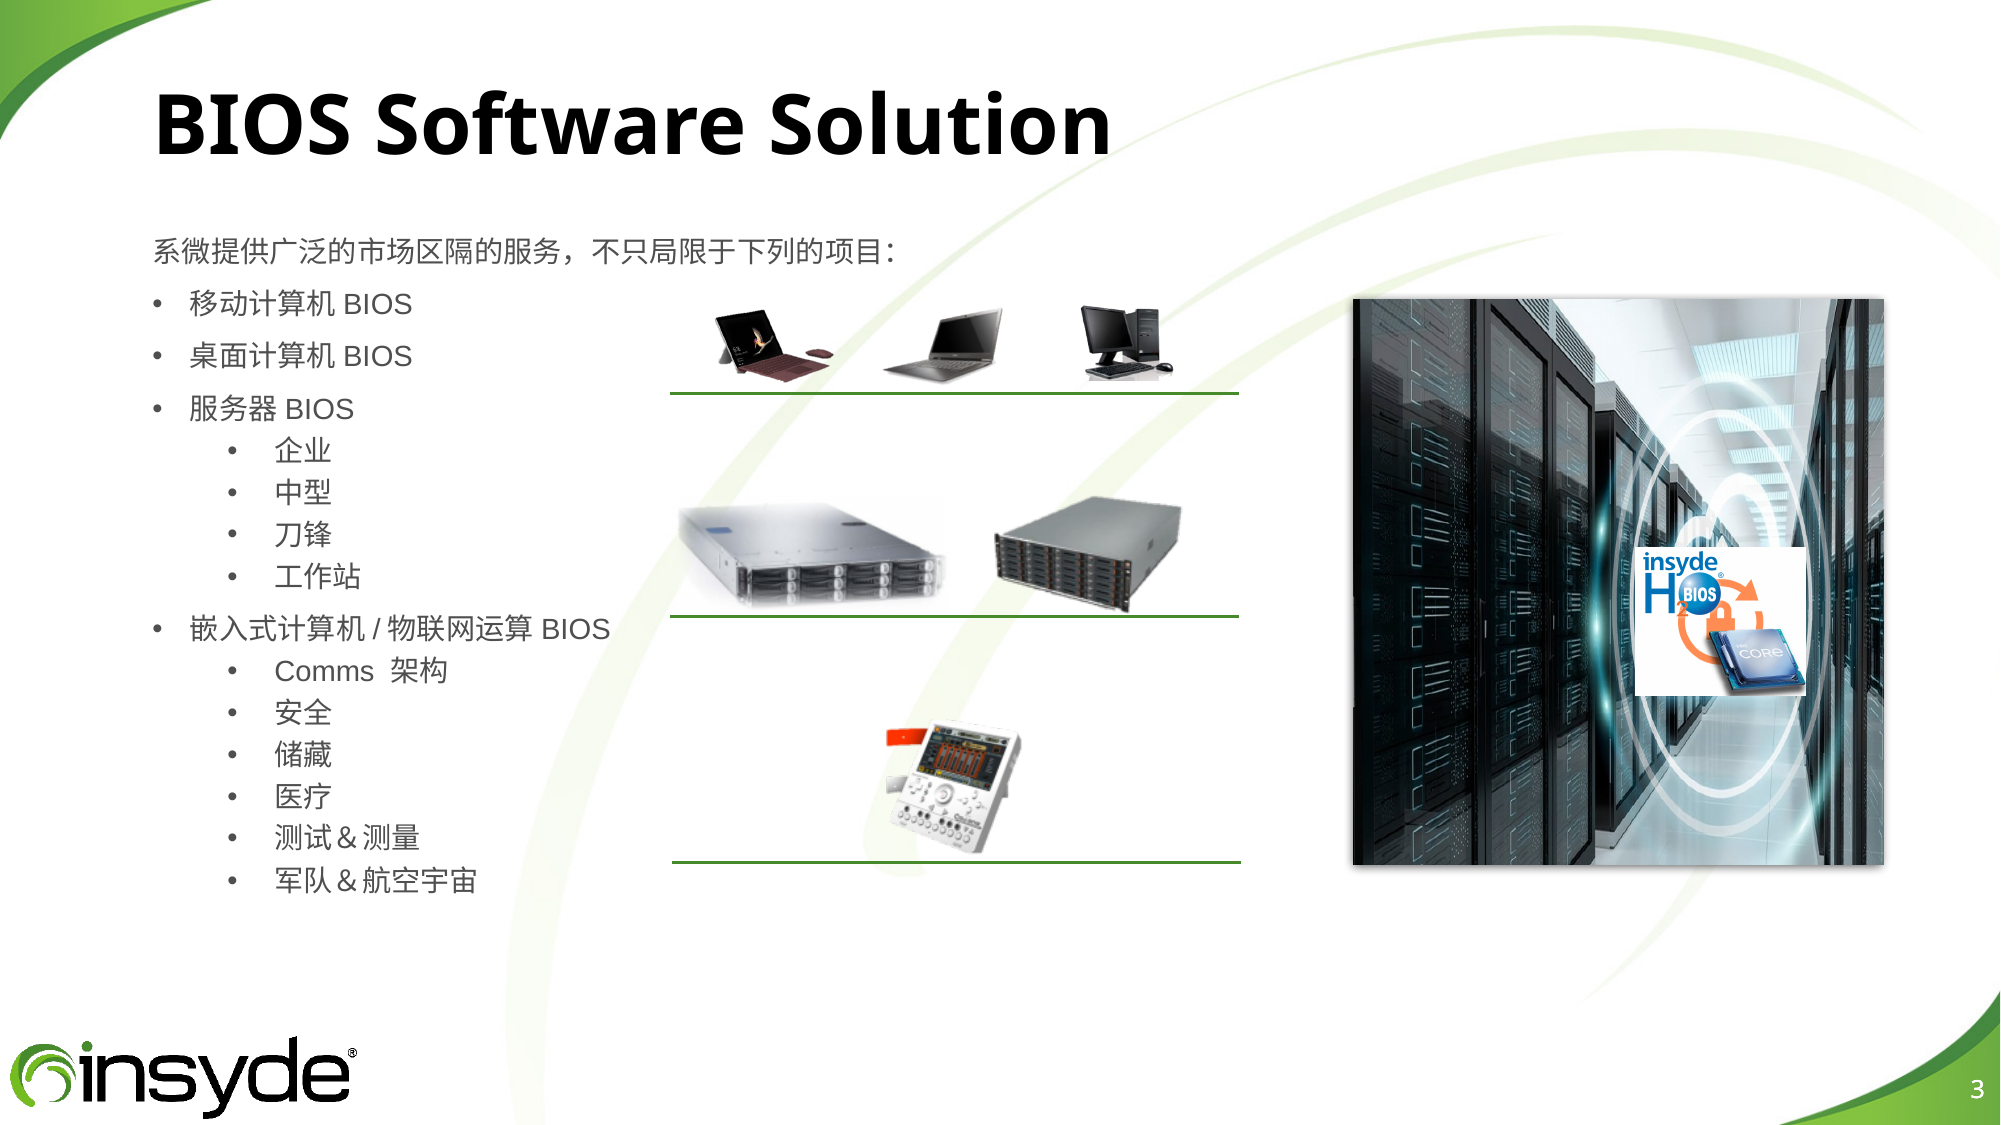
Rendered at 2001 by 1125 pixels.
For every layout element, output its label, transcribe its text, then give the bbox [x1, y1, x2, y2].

picture [0, 0, 2001, 1125]
title BIOS Software Solution [137, 39, 1863, 216]
list 系微提供广泛的市场区隔的服务，不只局限于下列的项目： 移动计算机BIOS 桌面计算机BIOS 服务器BIOS 企业 中型 刀锋 工作站 嵌入式计算机/物联网运算BIOS Comms 架构 安全 储藏 医疗 测试＆测量 军队＆航空宇宙 [137, 229, 1863, 1014]
